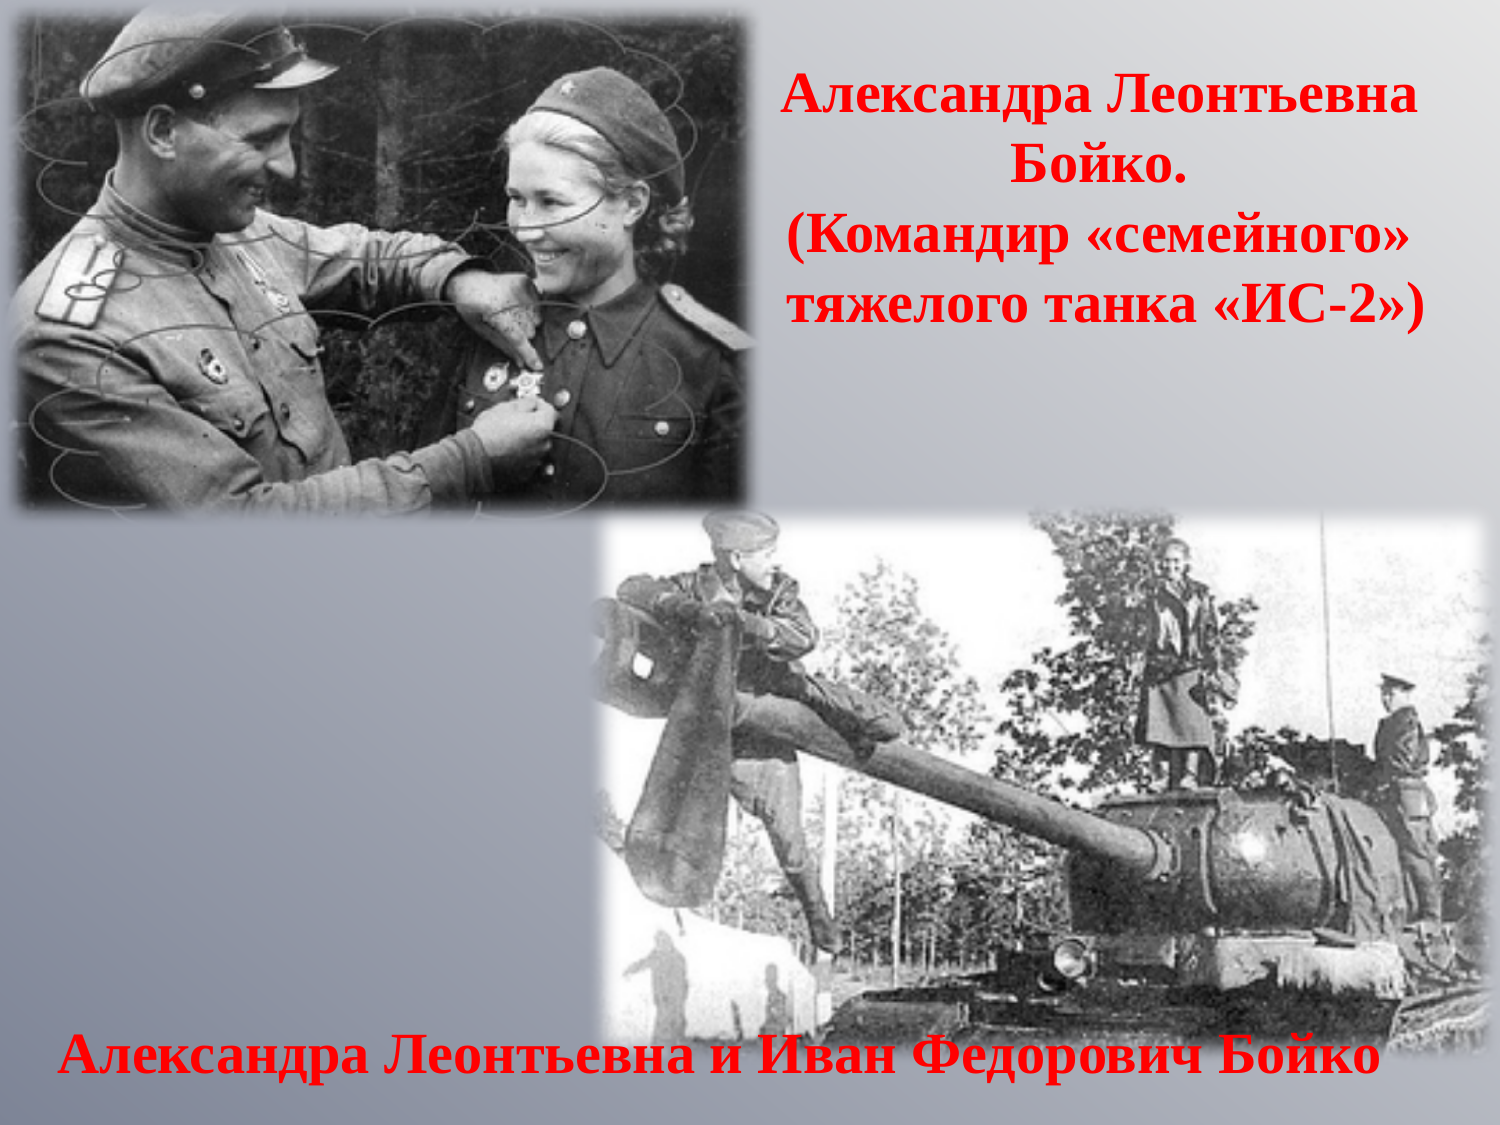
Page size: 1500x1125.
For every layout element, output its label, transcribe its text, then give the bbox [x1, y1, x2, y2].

text_box Александра Леонтьевна и Иван Федорович Бойко [42, 1007, 602, 1093]
picture [0, 0, 1500, 1065]
text_box Александра Леонтьевна Бойко. (Командир «семейного» тяжелого танка «ИС-2») [807, 46, 1449, 342]
